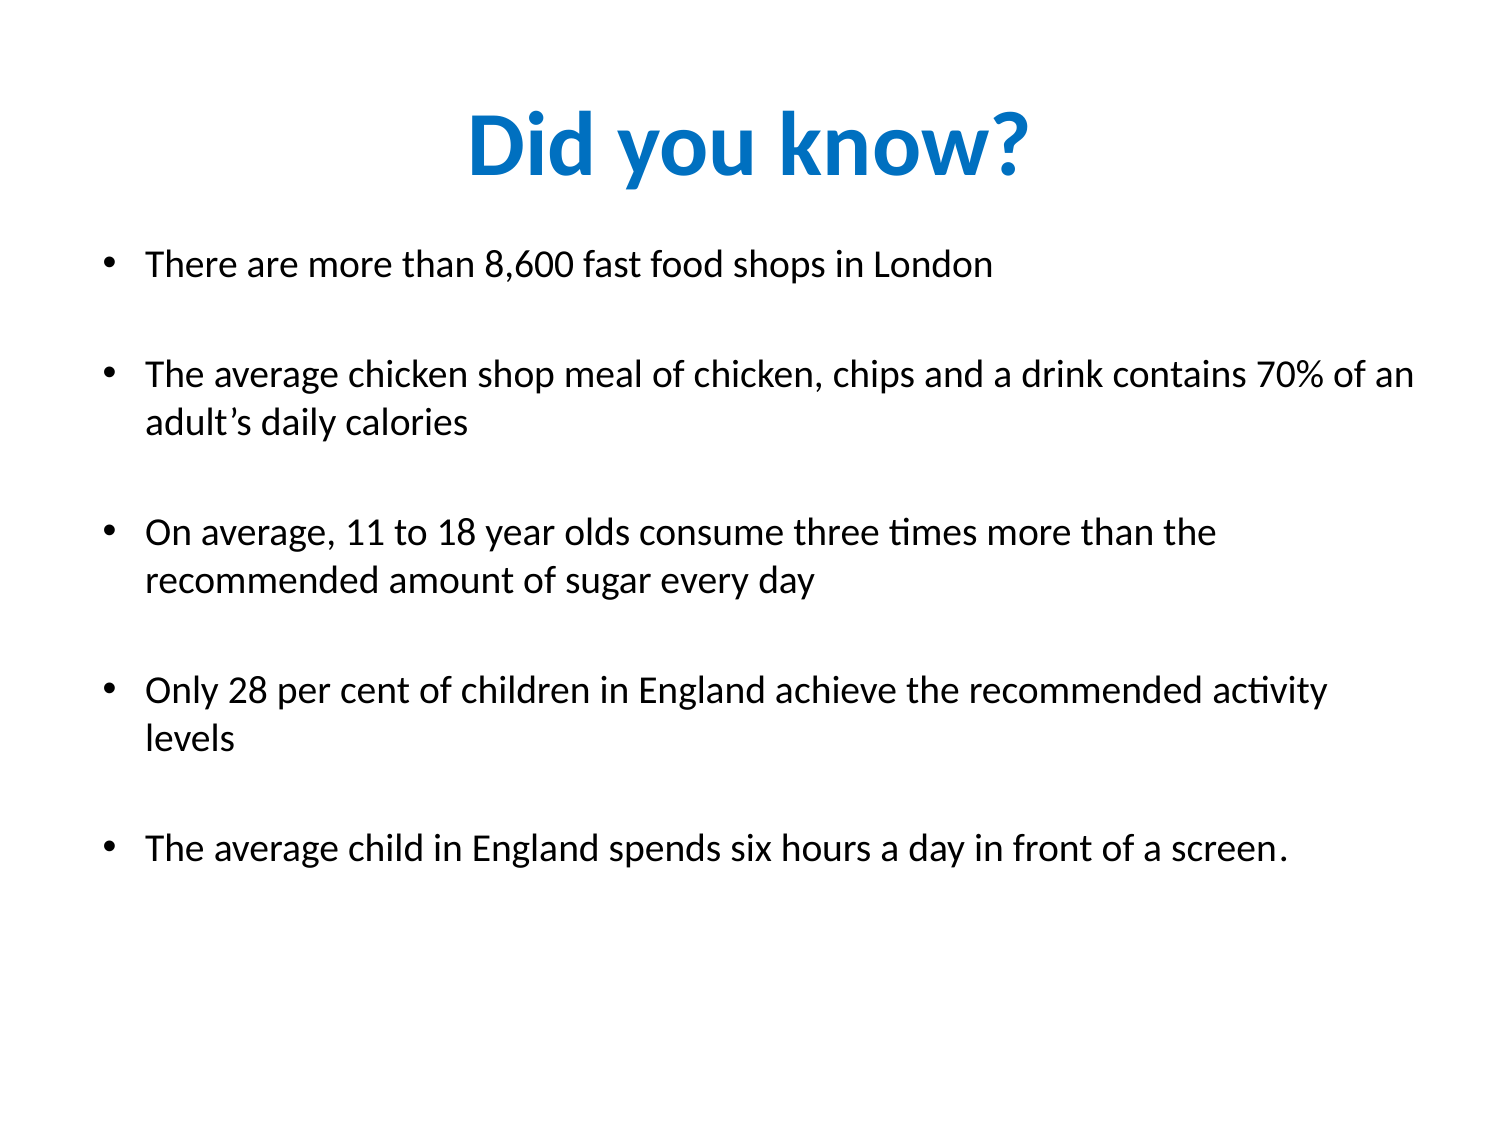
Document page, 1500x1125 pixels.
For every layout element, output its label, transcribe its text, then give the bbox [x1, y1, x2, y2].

list There are more than 8,600 fast food shops in London The average chicken shop meal of chicken, chips and a drink contains 70% of an adult’s daily calories On average, 11 to 18 year olds consume three times more than the recommended amount of sugar every day Only 28 per cent of children in England achieve the recommended activity levels The average child in England spends six hours a day in front of a screen. [87, 174, 1438, 918]
title Did you know? [75, 45, 1425, 233]
